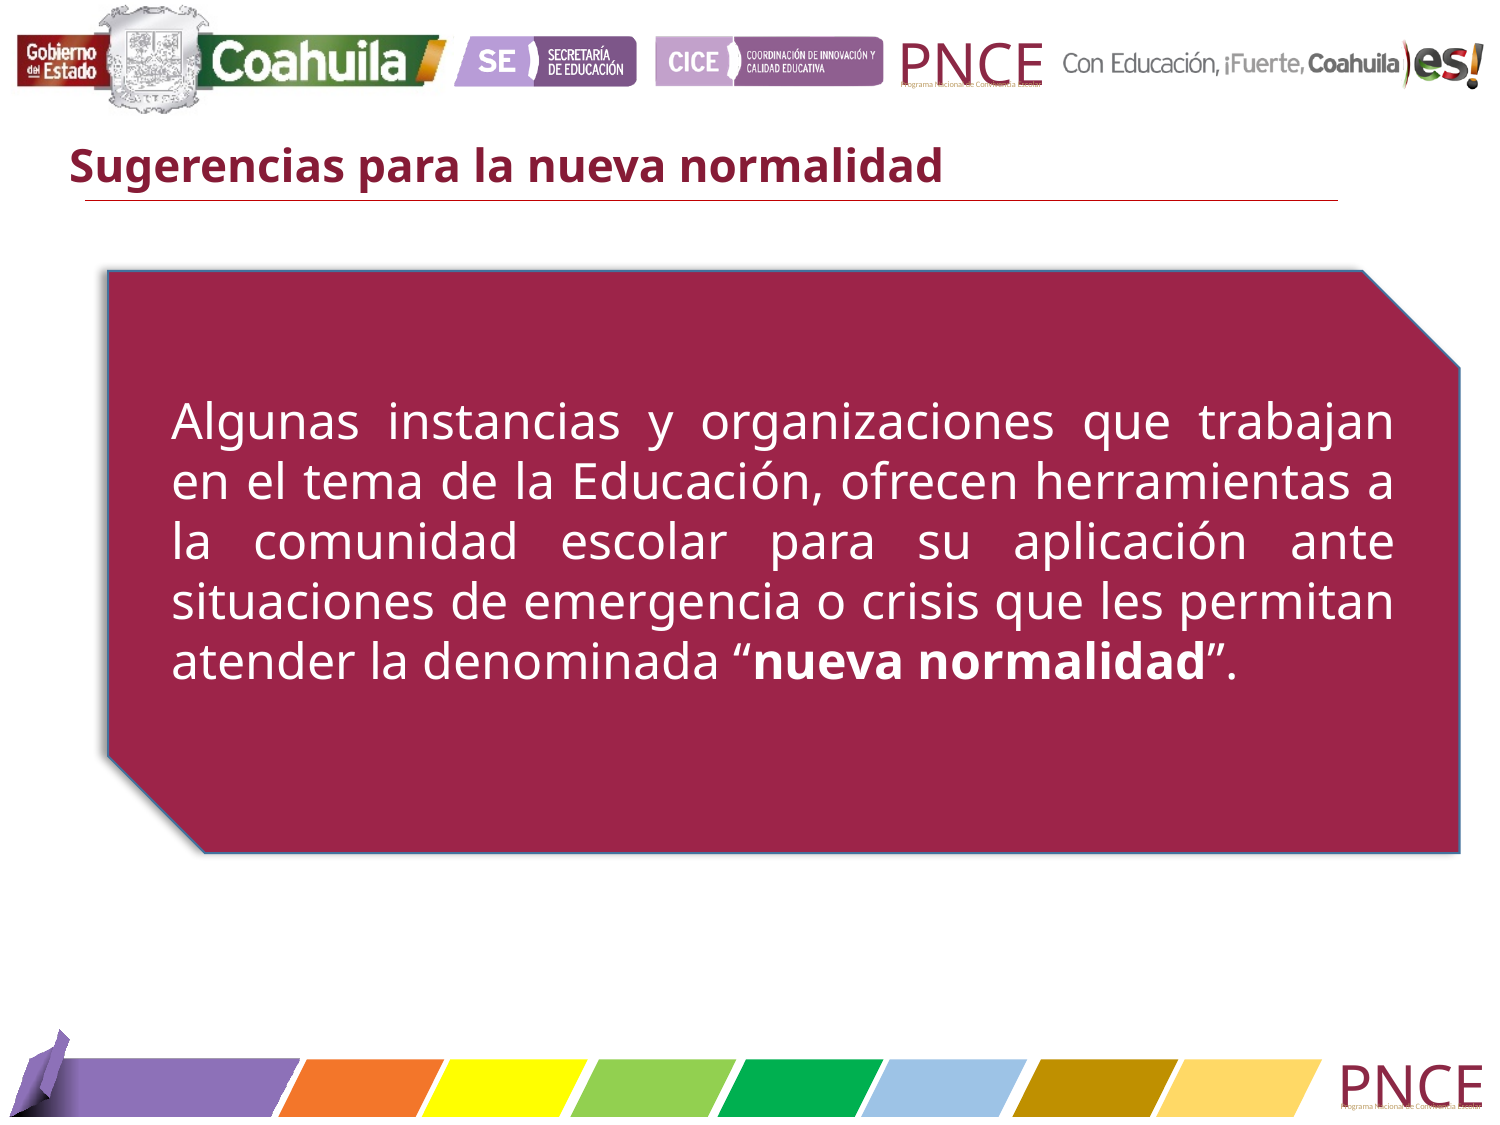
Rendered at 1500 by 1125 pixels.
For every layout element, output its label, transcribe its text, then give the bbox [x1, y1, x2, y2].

picture [655, 4, 884, 115]
picture [9, 1029, 300, 1117]
text_box Sugerencias para la nueva normalidad [54, 129, 1306, 200]
picture [1063, 35, 1486, 90]
text_box Algunas instancias y organizaciones que trabajan en el tema de la Educación, ofrecen herramientas a la comunidad escolar para su aplicación ante situaciones de emergencia o crisis que les permitan atender la denominada “nueva normalidad”. [107, 269, 1461, 855]
picture [10, 2, 639, 124]
